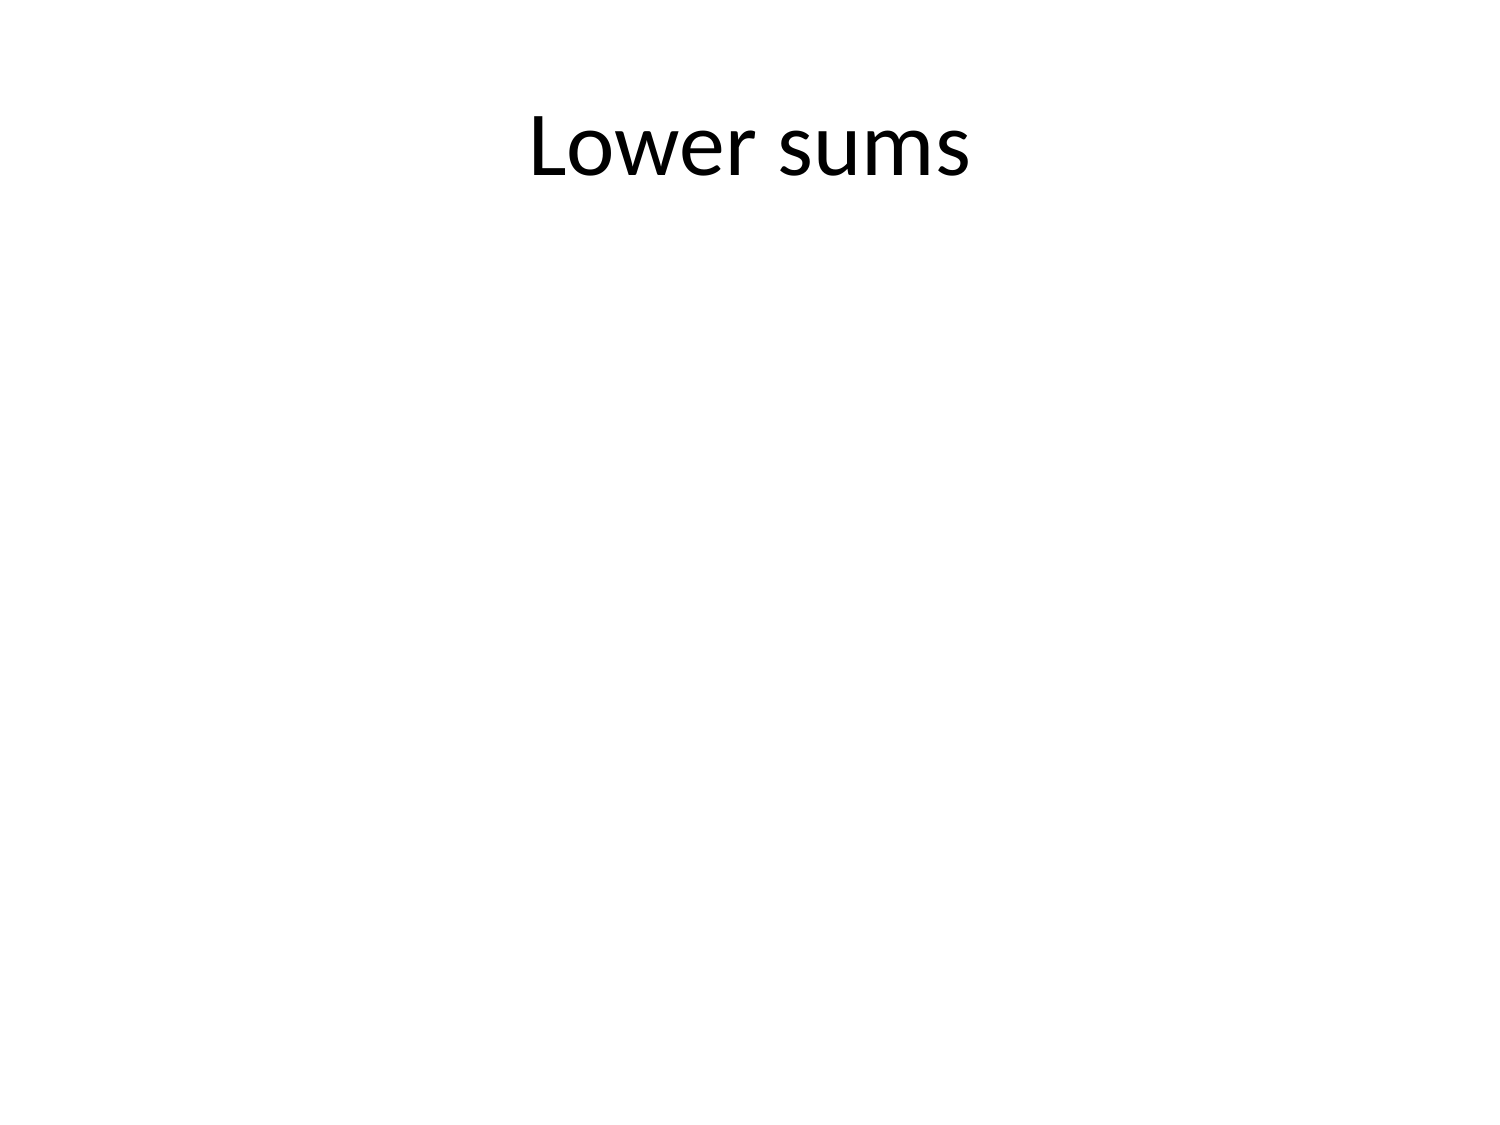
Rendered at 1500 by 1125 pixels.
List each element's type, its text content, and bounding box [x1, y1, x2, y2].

title Lower sums [75, 45, 1425, 233]
